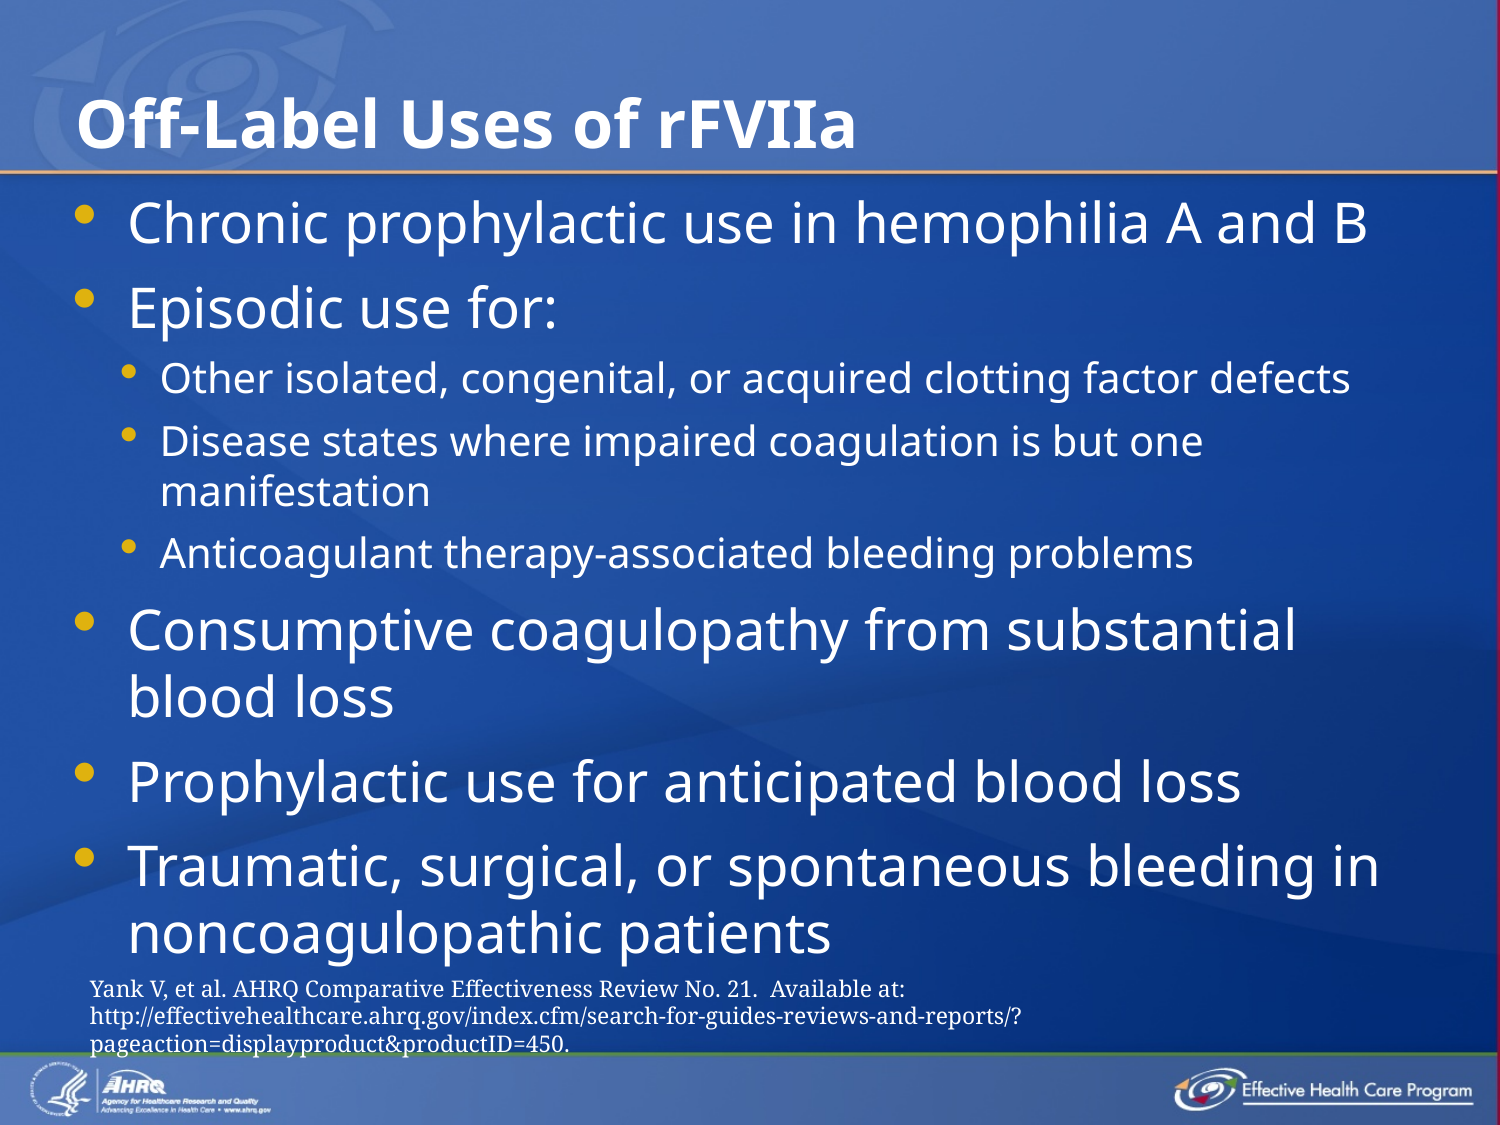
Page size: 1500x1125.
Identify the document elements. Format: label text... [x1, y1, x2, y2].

list Chronic prophylactic use in hemophilia A and B Episodic use for: Other isolated, congenital, or acquired clotting factor defects Disease states where impaired coagulation is but one manifestation Anticoagulant therapy-associated bleeding problems Consumptive coagulopathy from substantial blood loss Prophylactic use for anticipated blood loss Traumatic, surgical, or spontaneous bleeding in noncoagulopathic patients [75, 187, 1425, 966]
text_box Yank V, et al. AHRQ Comparative Effectiveness Review No. 21. Available at: http://effectivehealthcare.ahrq.gov/index.cfm/search-for-guides-reviews-and-reports/?pageaction=displayproduct&productID=450. [74, 966, 1438, 1064]
picture [0, 0, 1500, 1125]
title Off-Label Uses of rFVIIa [74, 21, 1426, 163]
